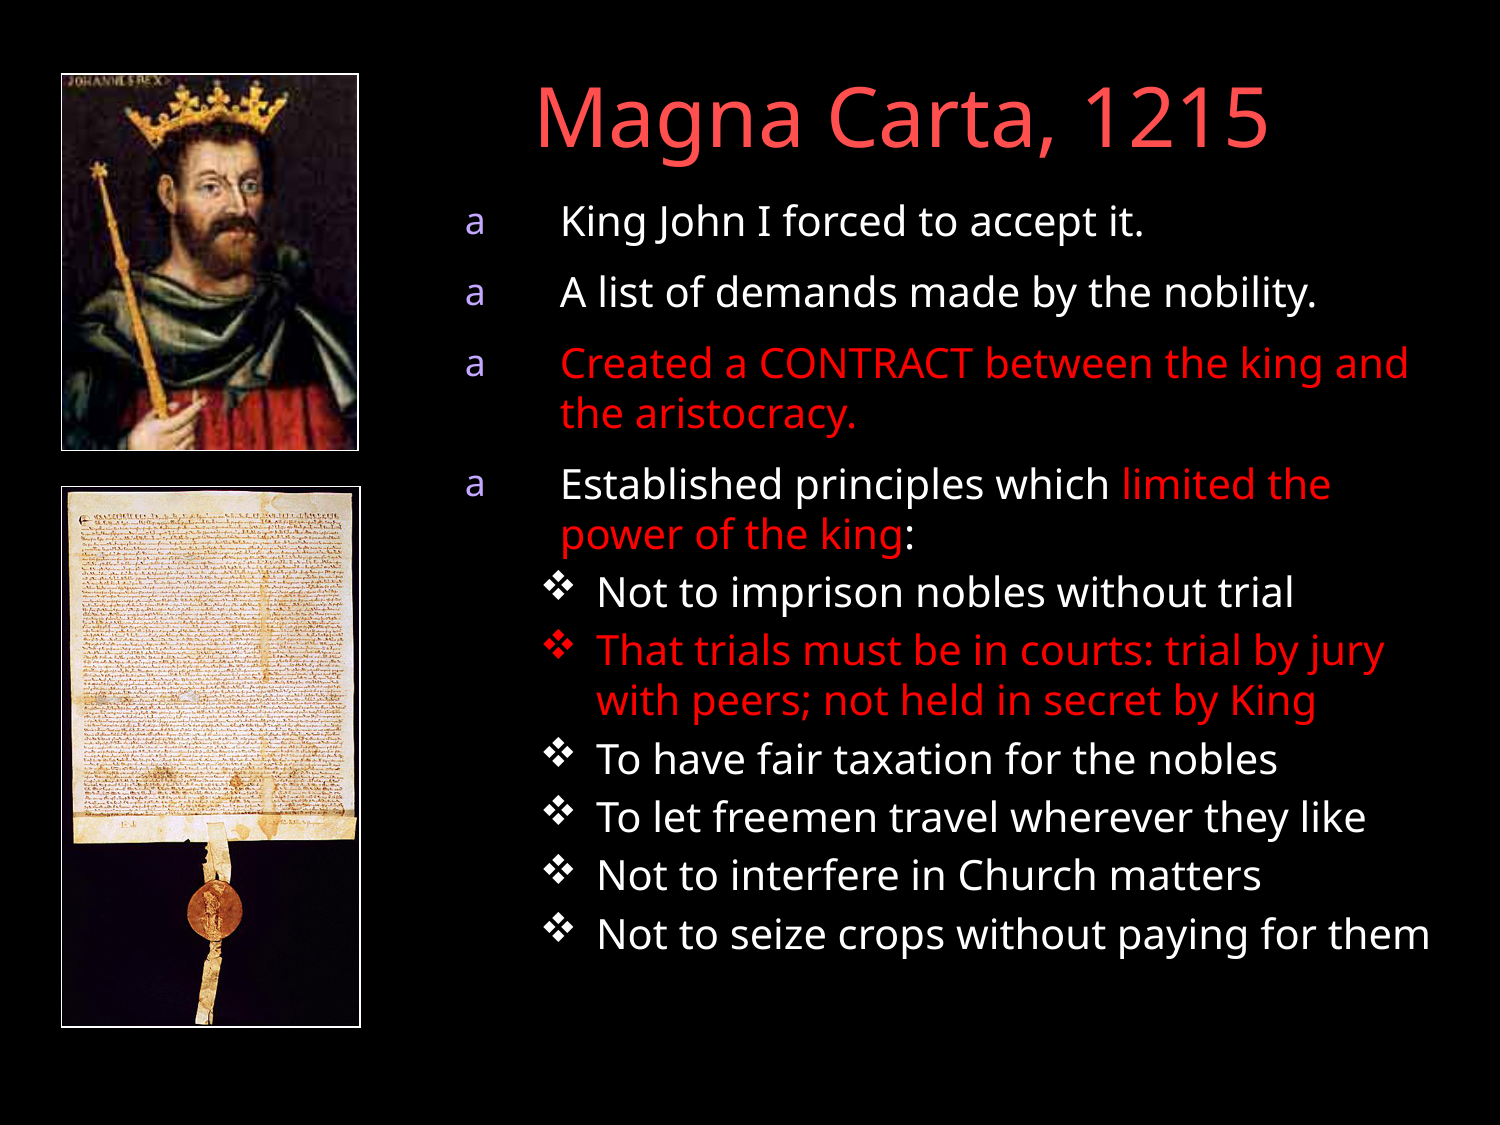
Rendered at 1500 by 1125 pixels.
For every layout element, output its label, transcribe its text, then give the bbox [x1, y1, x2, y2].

picture [62, 487, 360, 1027]
text_box King John I forced to accept it. A list of demands made by the nobility. Created a CONTRACT between the king and the aristocracy. Established principles which limited the power of the king: Not to imprison nobles without trial That trials must be in courts: trial by jury with peers; not held in secret by King To have fair taxation for the nobles To let freemen travel wherever they like Not to interfere in Church matters Not to seize crops without paying for them [450, 187, 1450, 965]
text_box Magna Carta, 1215 [37, 57, 1463, 172]
picture [62, 74, 358, 451]
